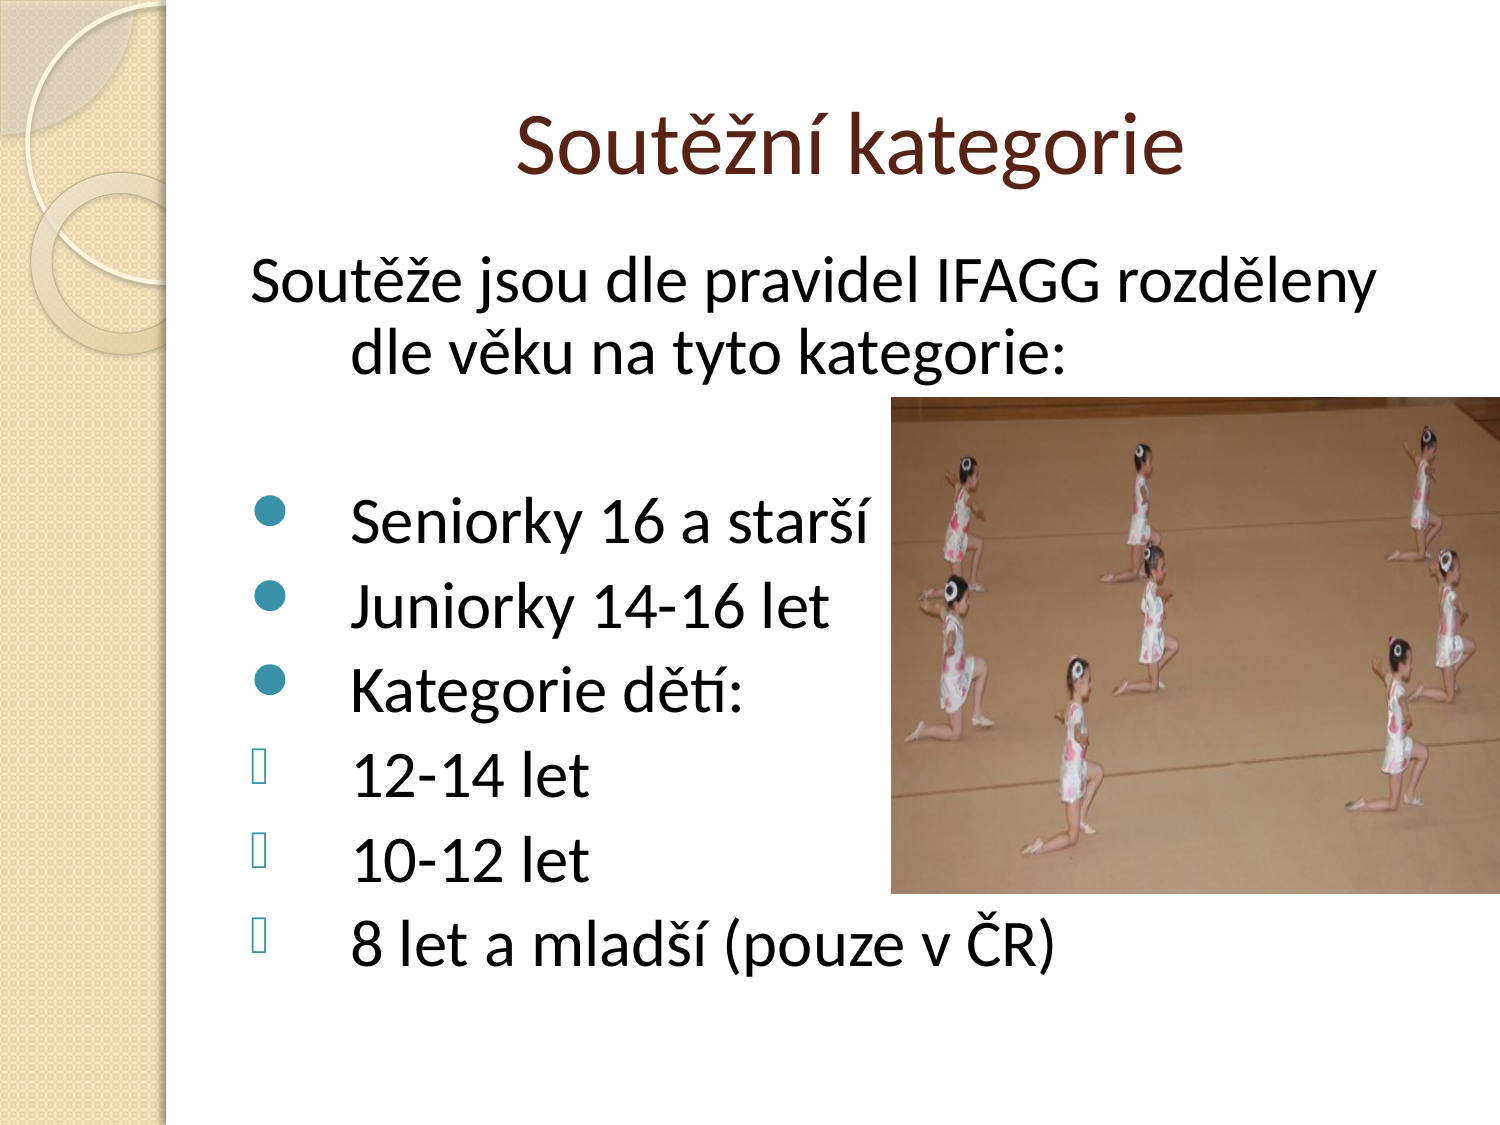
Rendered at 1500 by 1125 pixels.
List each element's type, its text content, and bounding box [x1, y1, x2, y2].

title Soutěžní kategorie [235, 45, 1466, 233]
list Soutěže jsou dle pravidel IFAGG rozděleny dle věku na tyto kategorie: Seniorky 16 a starší Juniorky 14-16 let Kategorie dětí: 12-14 let 10-12 let 8 let a mladší (pouze v ČR) [235, 237, 1466, 1025]
picture [891, 396, 1500, 894]
